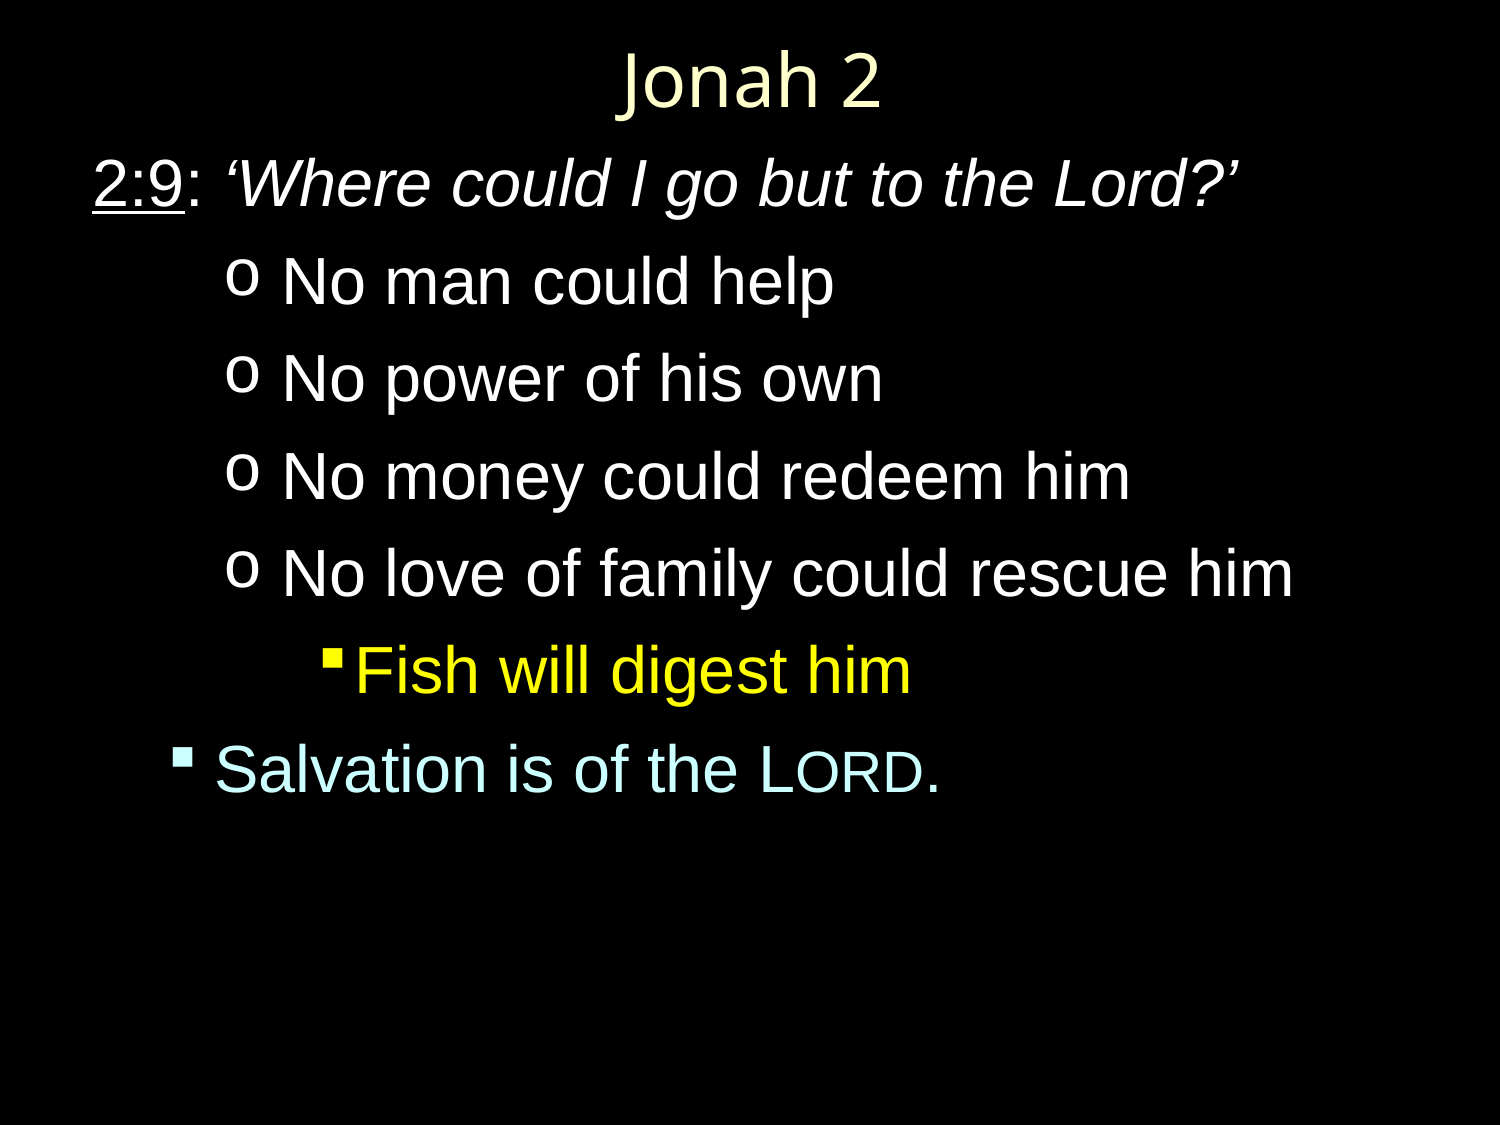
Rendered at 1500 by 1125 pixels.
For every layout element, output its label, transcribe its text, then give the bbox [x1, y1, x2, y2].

list Jonah 2 2:9: ‘Where could I go but to the Lord?’ No man could help No power of his own No money could redeem him No love of family could rescue him Fish will digest him Salvation is of the LORD. [77, 24, 1428, 1100]
